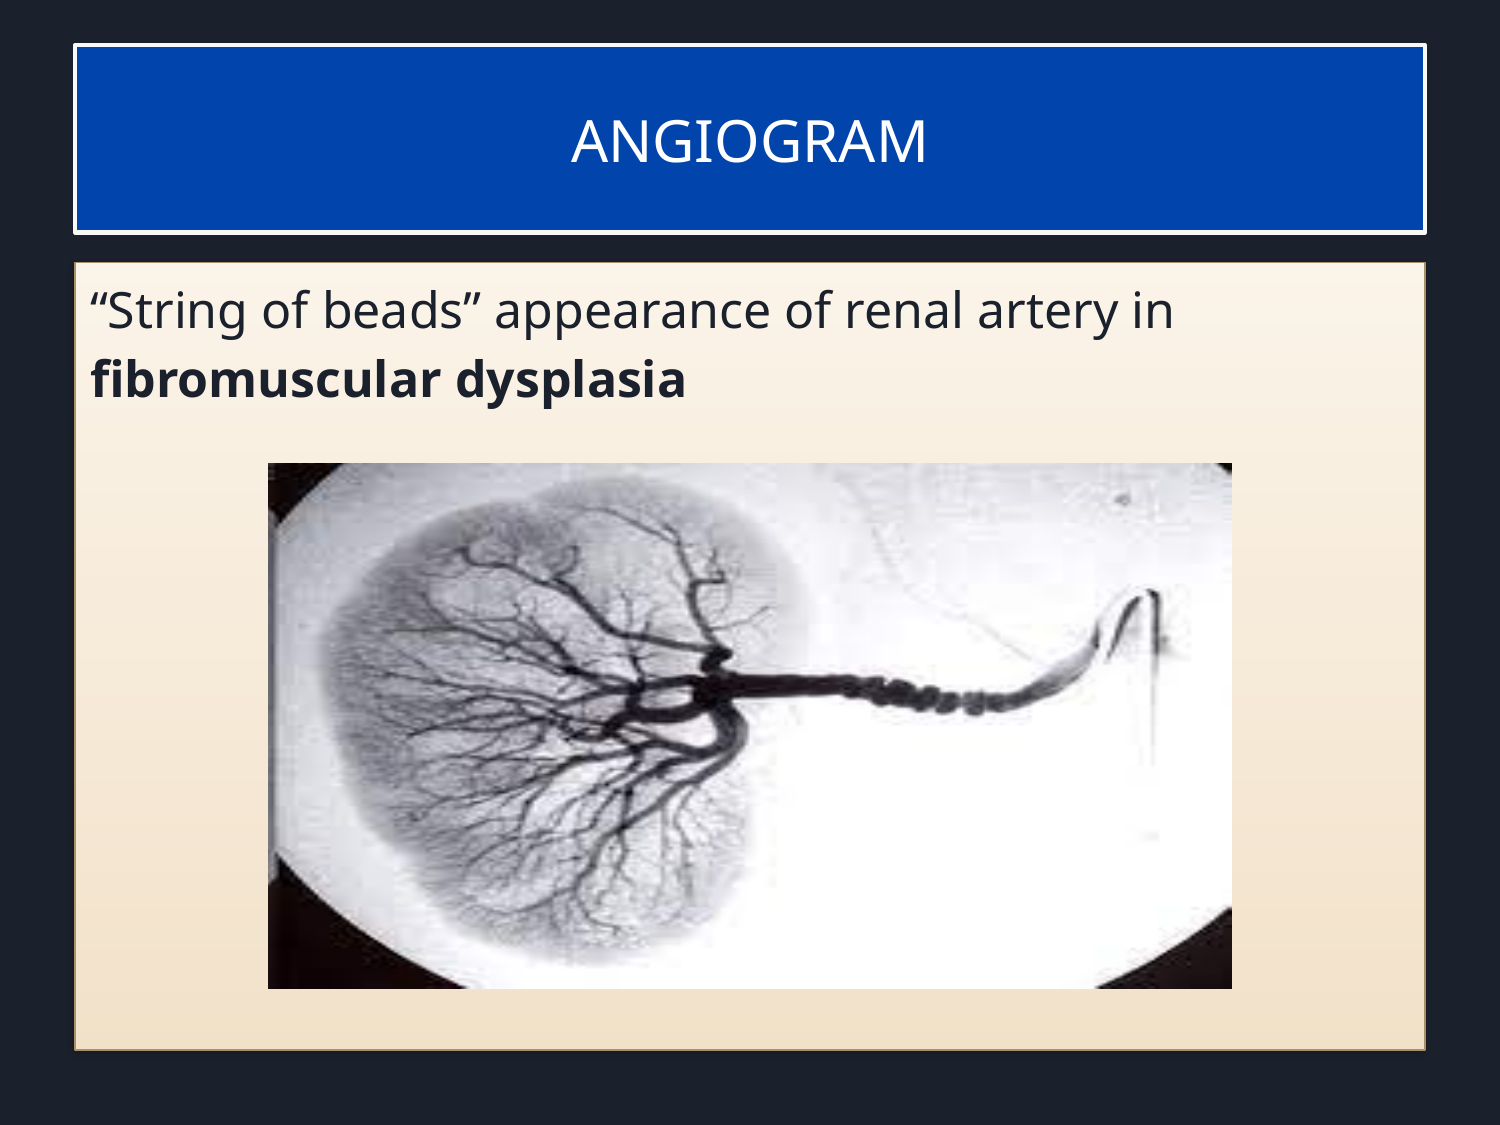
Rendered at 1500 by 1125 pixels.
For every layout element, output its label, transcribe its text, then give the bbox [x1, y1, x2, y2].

title ANGIOGRAM [75, 45, 1425, 233]
picture [268, 463, 1232, 989]
list “String of beads” appearance of renal artery in fibromuscular dysplasia [75, 262, 1425, 1050]
